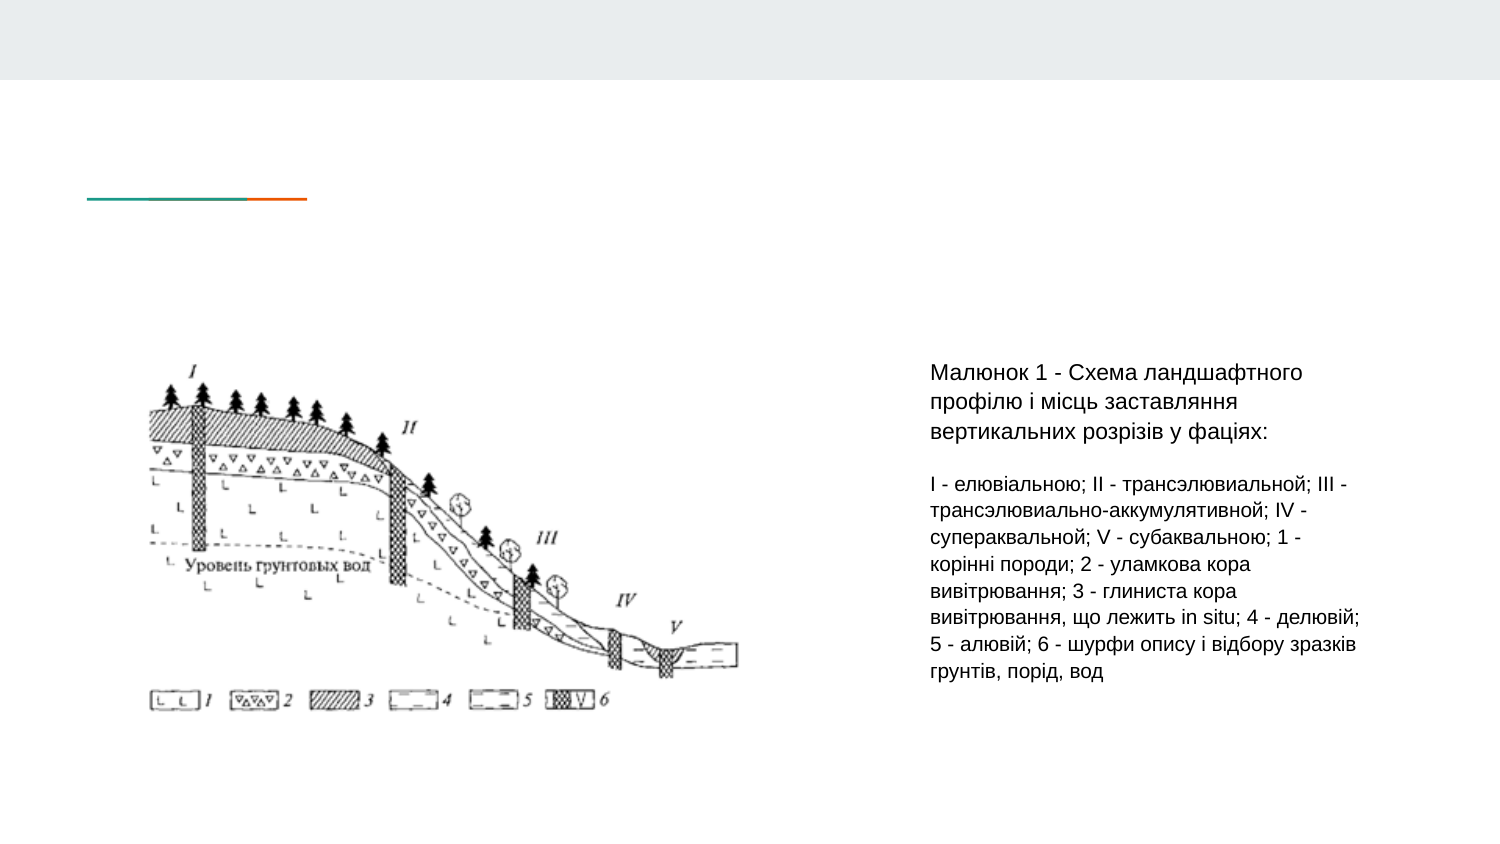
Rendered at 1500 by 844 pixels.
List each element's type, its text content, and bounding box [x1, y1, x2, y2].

picture [130, 352, 751, 724]
list Малюнок 1 - Схема ландшафтного профілю і місць заставляння вертикальних розрізів у фаціях: I - елювіальною; II - трансэлювиальной; III - трансэлювиально-аккумулятивной; IV - супераквальной; V - субаквальною; 1 - корінні породи; 2 - уламкова кора вивітрювання; 3 - глиниста кора вивітрювання, що лежить in situ; 4 - делювій; 5 - алювій; 6 - шурфи опису і відбору зразків грунтів, порід, вод [915, 341, 1381, 774]
